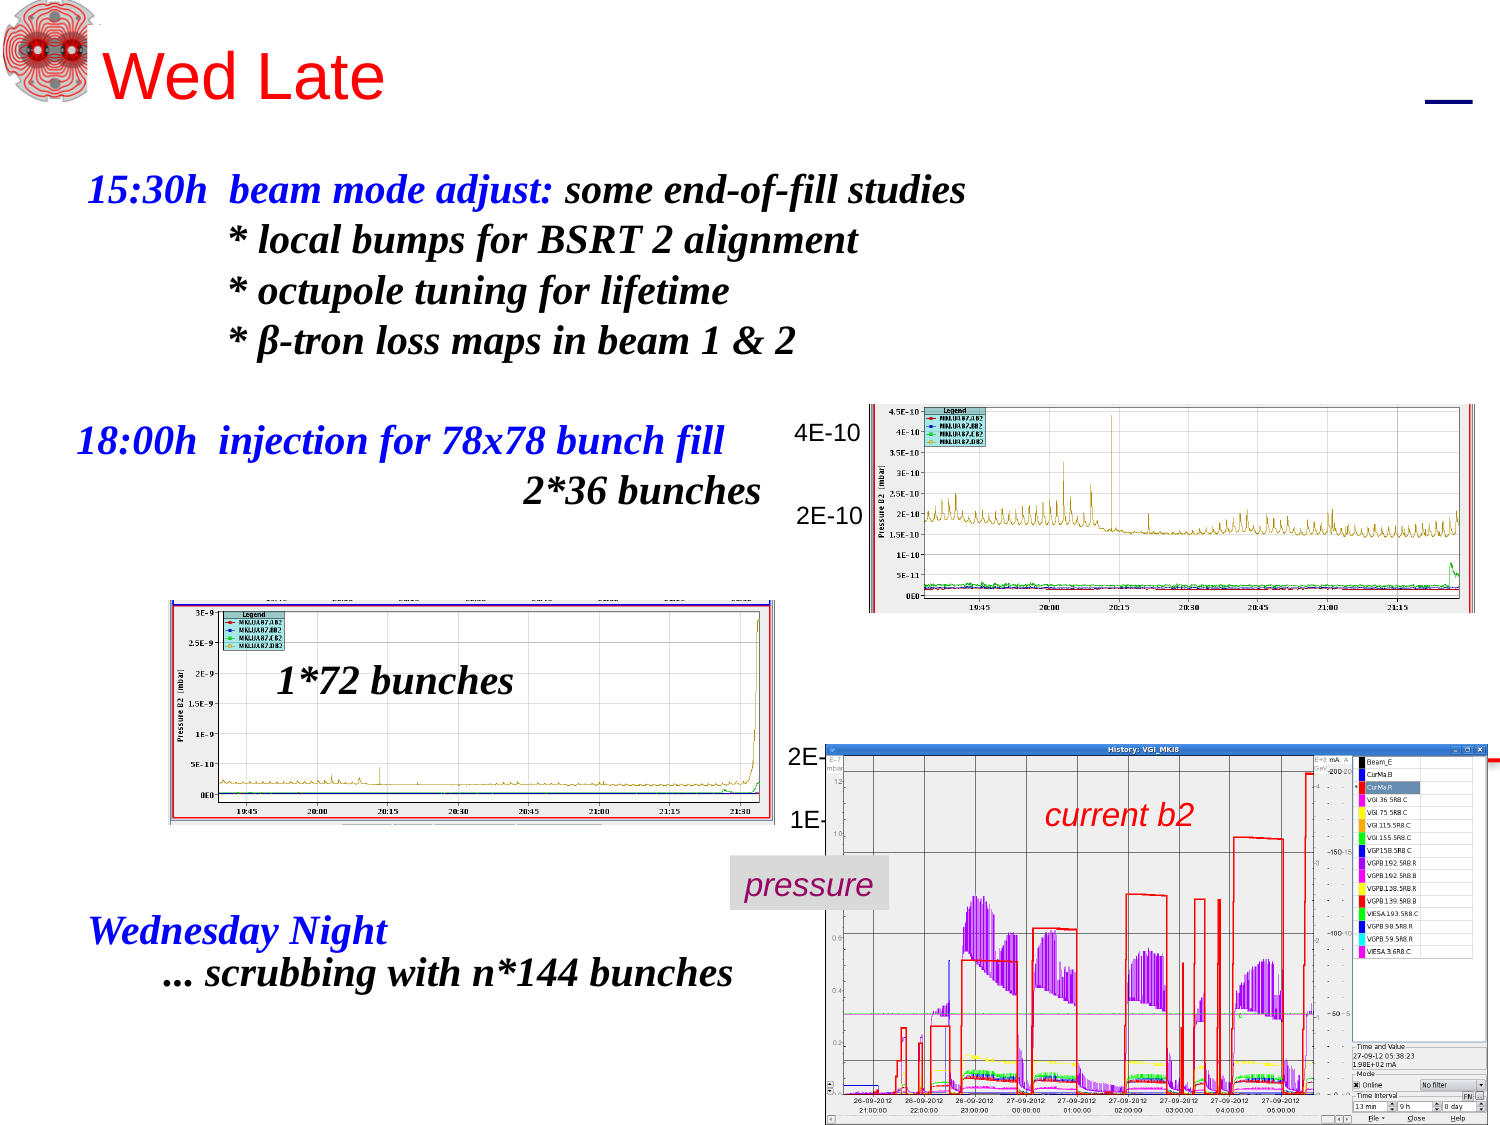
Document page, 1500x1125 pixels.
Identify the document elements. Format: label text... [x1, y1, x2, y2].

text_box Wed Late [87, 24, 1425, 150]
picture [824, 744, 1488, 1125]
text_box pressure [729, 855, 819, 910]
text_box 2E-10 [781, 492, 863, 537]
picture [868, 404, 1476, 613]
text_box 1E-9 [774, 795, 819, 841]
picture [0, 0, 108, 103]
text_box ... scrubbing with n*144 bunches [117, 937, 750, 1003]
text_box 15:30h beam mode adjust: some end-of-fill studies * local bumps for BSRT 2 alignment * octupole tuning for lifetime * β-tron loss maps in beam 1 & 2 18:00h injection for 78x78 bunch fill 2*36 bunches 1*72 bunches Wednesday Night [61, 154, 1003, 960]
picture [168, 599, 776, 826]
text_box 4E-10 [779, 408, 863, 454]
text_box 2E-9 [779, 733, 873, 778]
